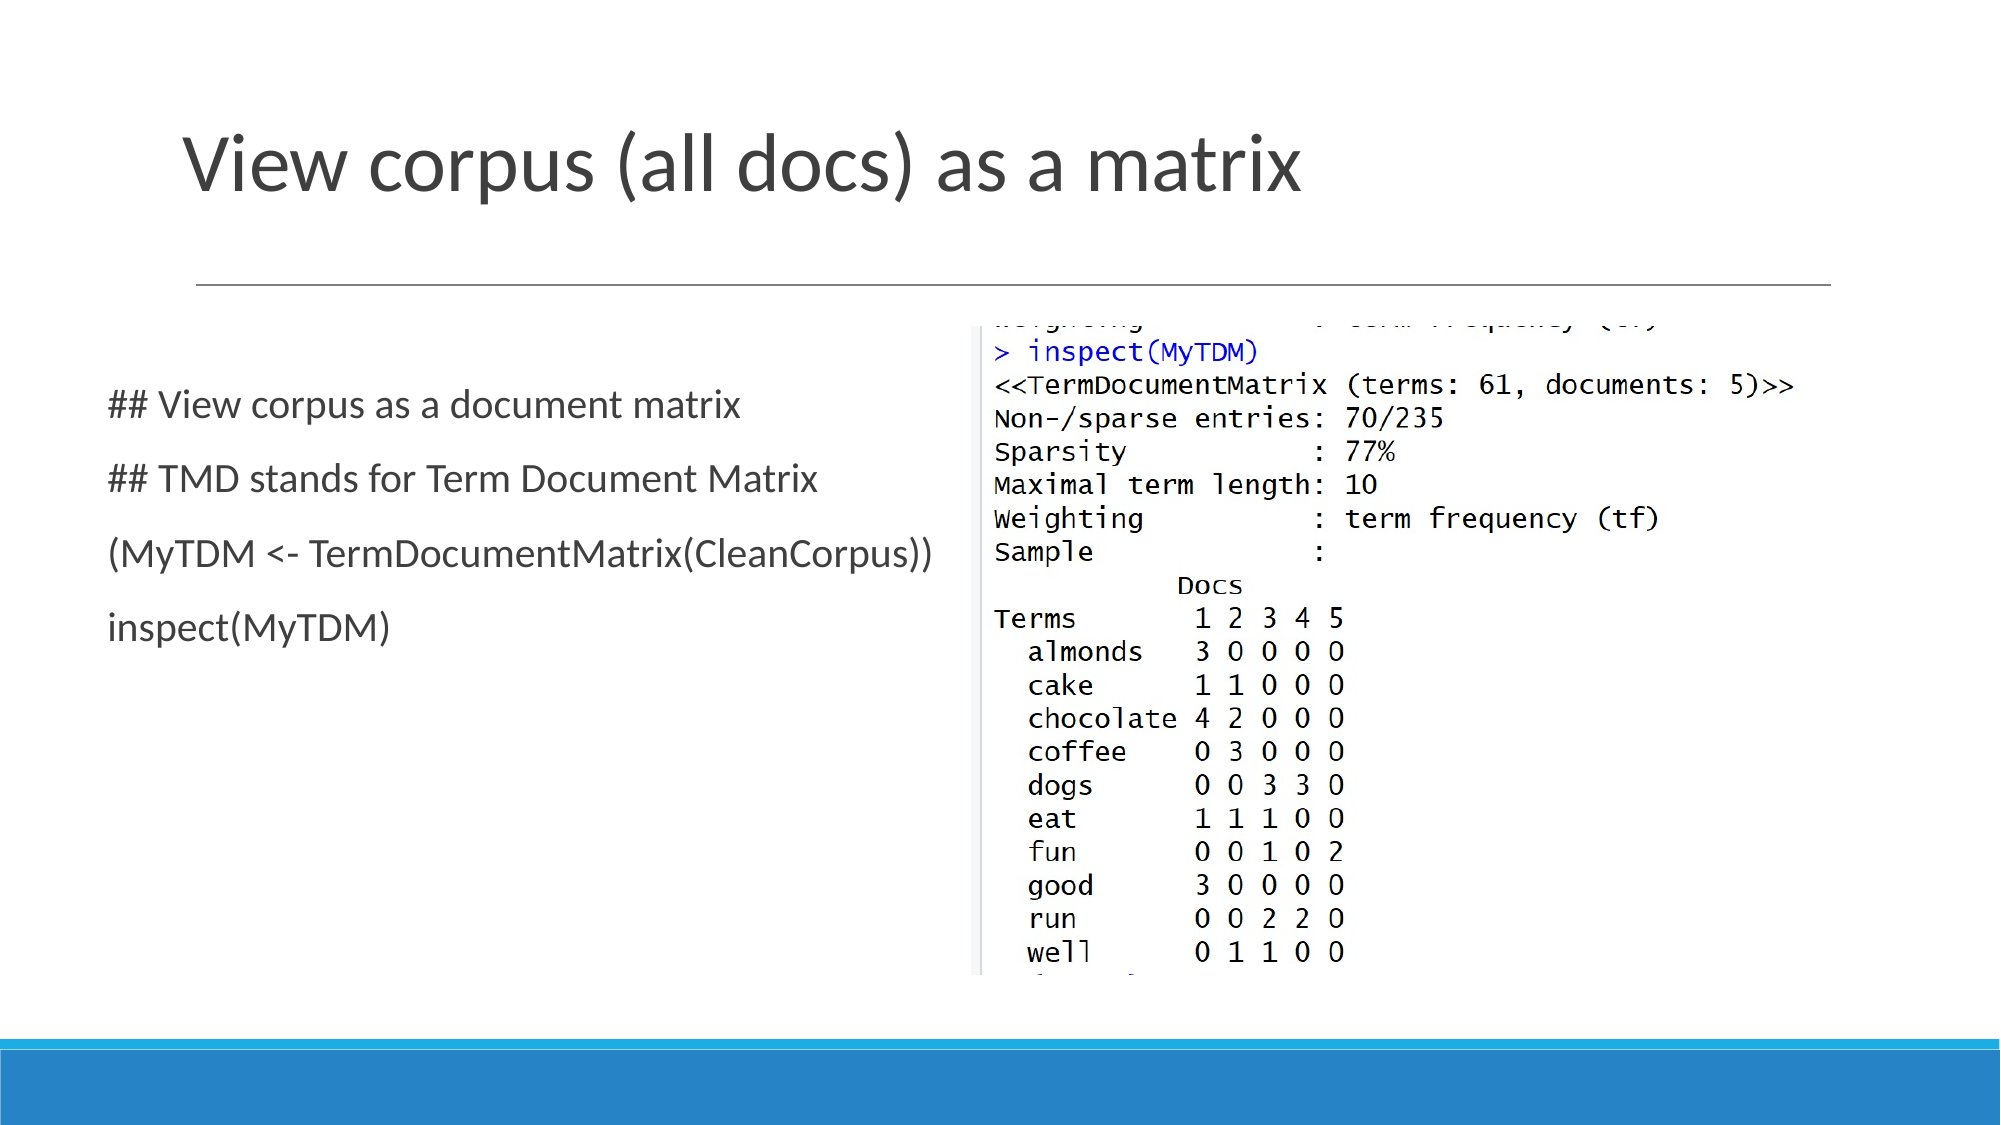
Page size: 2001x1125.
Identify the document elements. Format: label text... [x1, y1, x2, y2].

title View corpus (all docs) as a matrix [168, 96, 1763, 217]
picture [971, 325, 1805, 975]
list ## View corpus as a document matrix ## TMD stands for Term Document Matrix (MyTDM <- TermDocumentMatrix(CleanCorpus)) inspect(MyTDM) [92, 375, 948, 1035]
